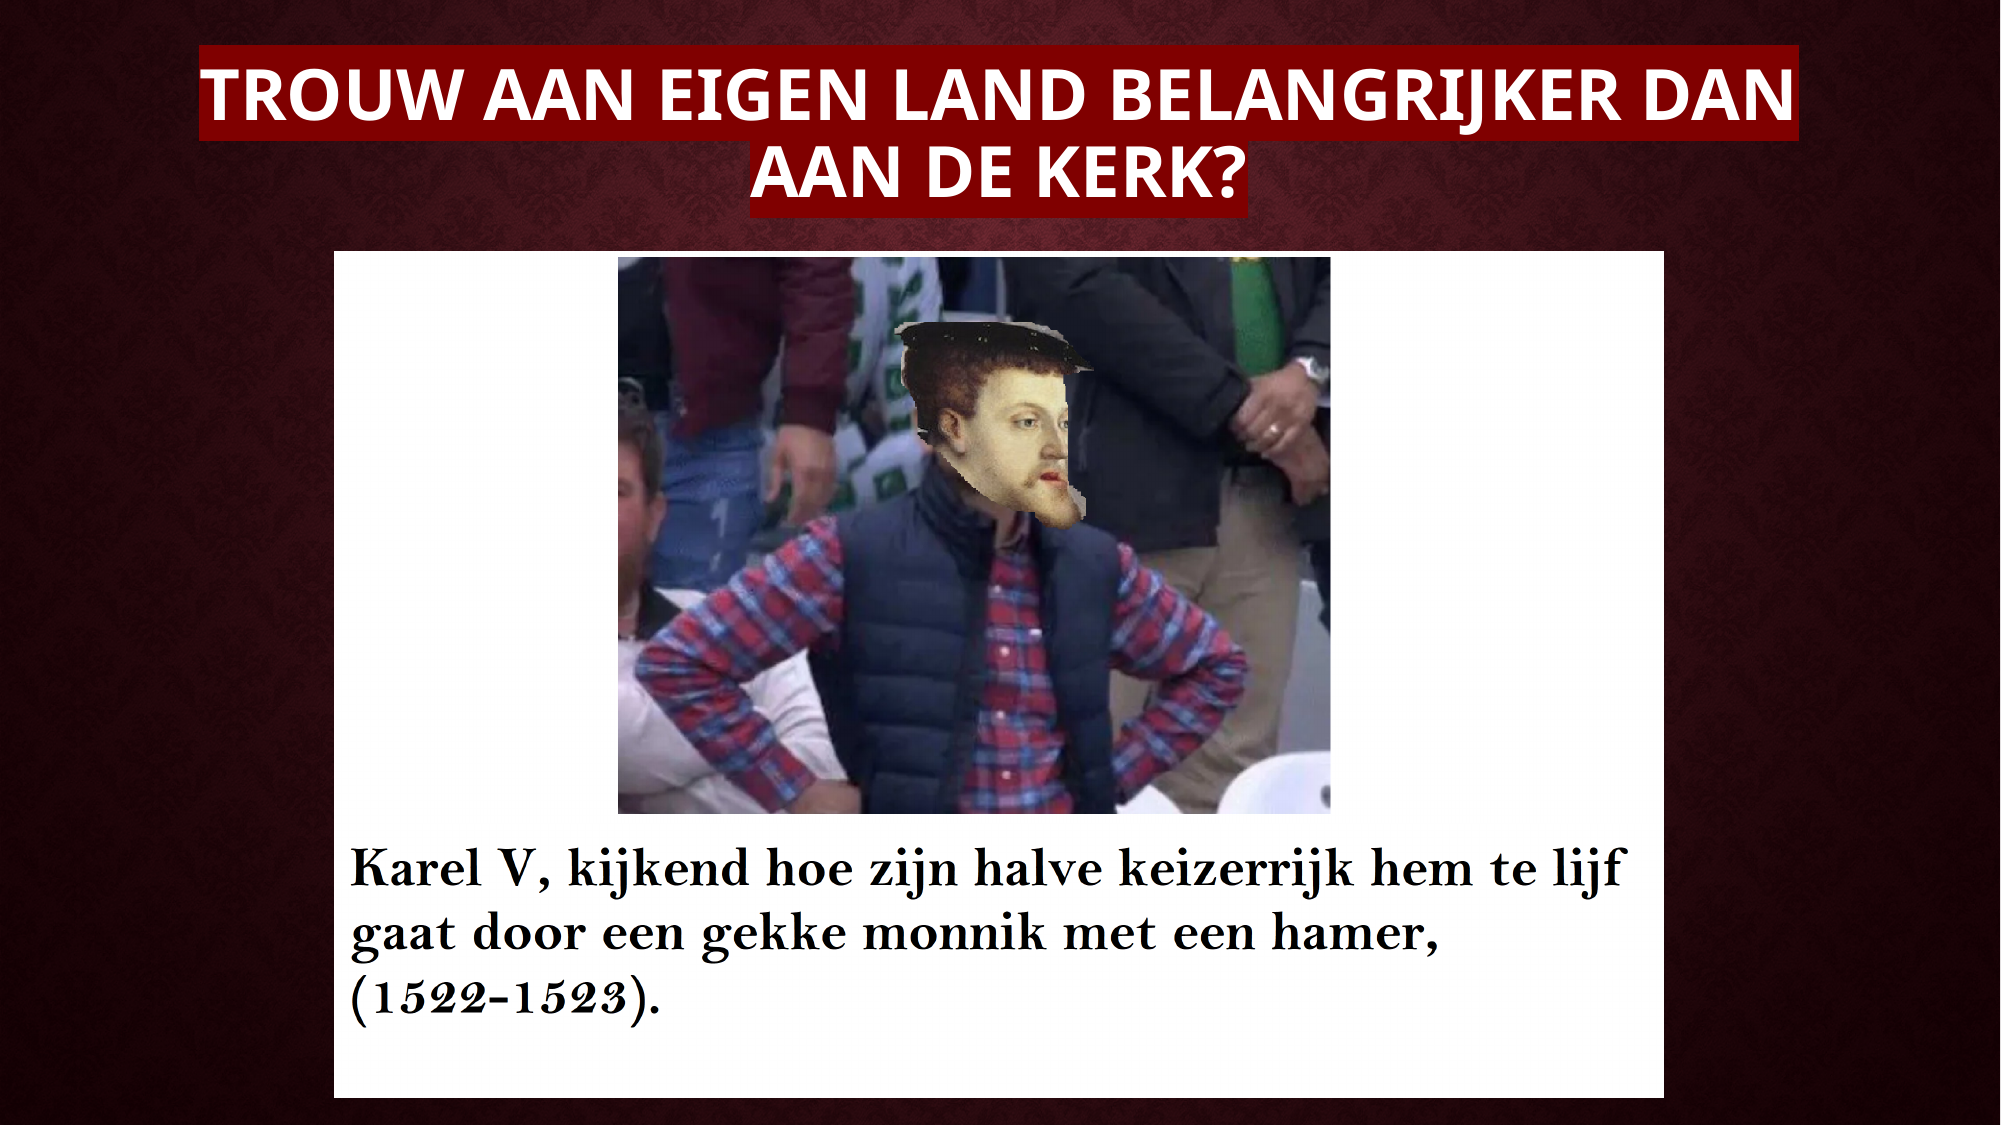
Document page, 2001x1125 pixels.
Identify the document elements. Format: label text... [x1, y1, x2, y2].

picture [419, 251, 1665, 824]
title Trouw aan eigen land belangrijker dan aan de kerk? [150, 27, 1849, 245]
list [334, 251, 1665, 1099]
